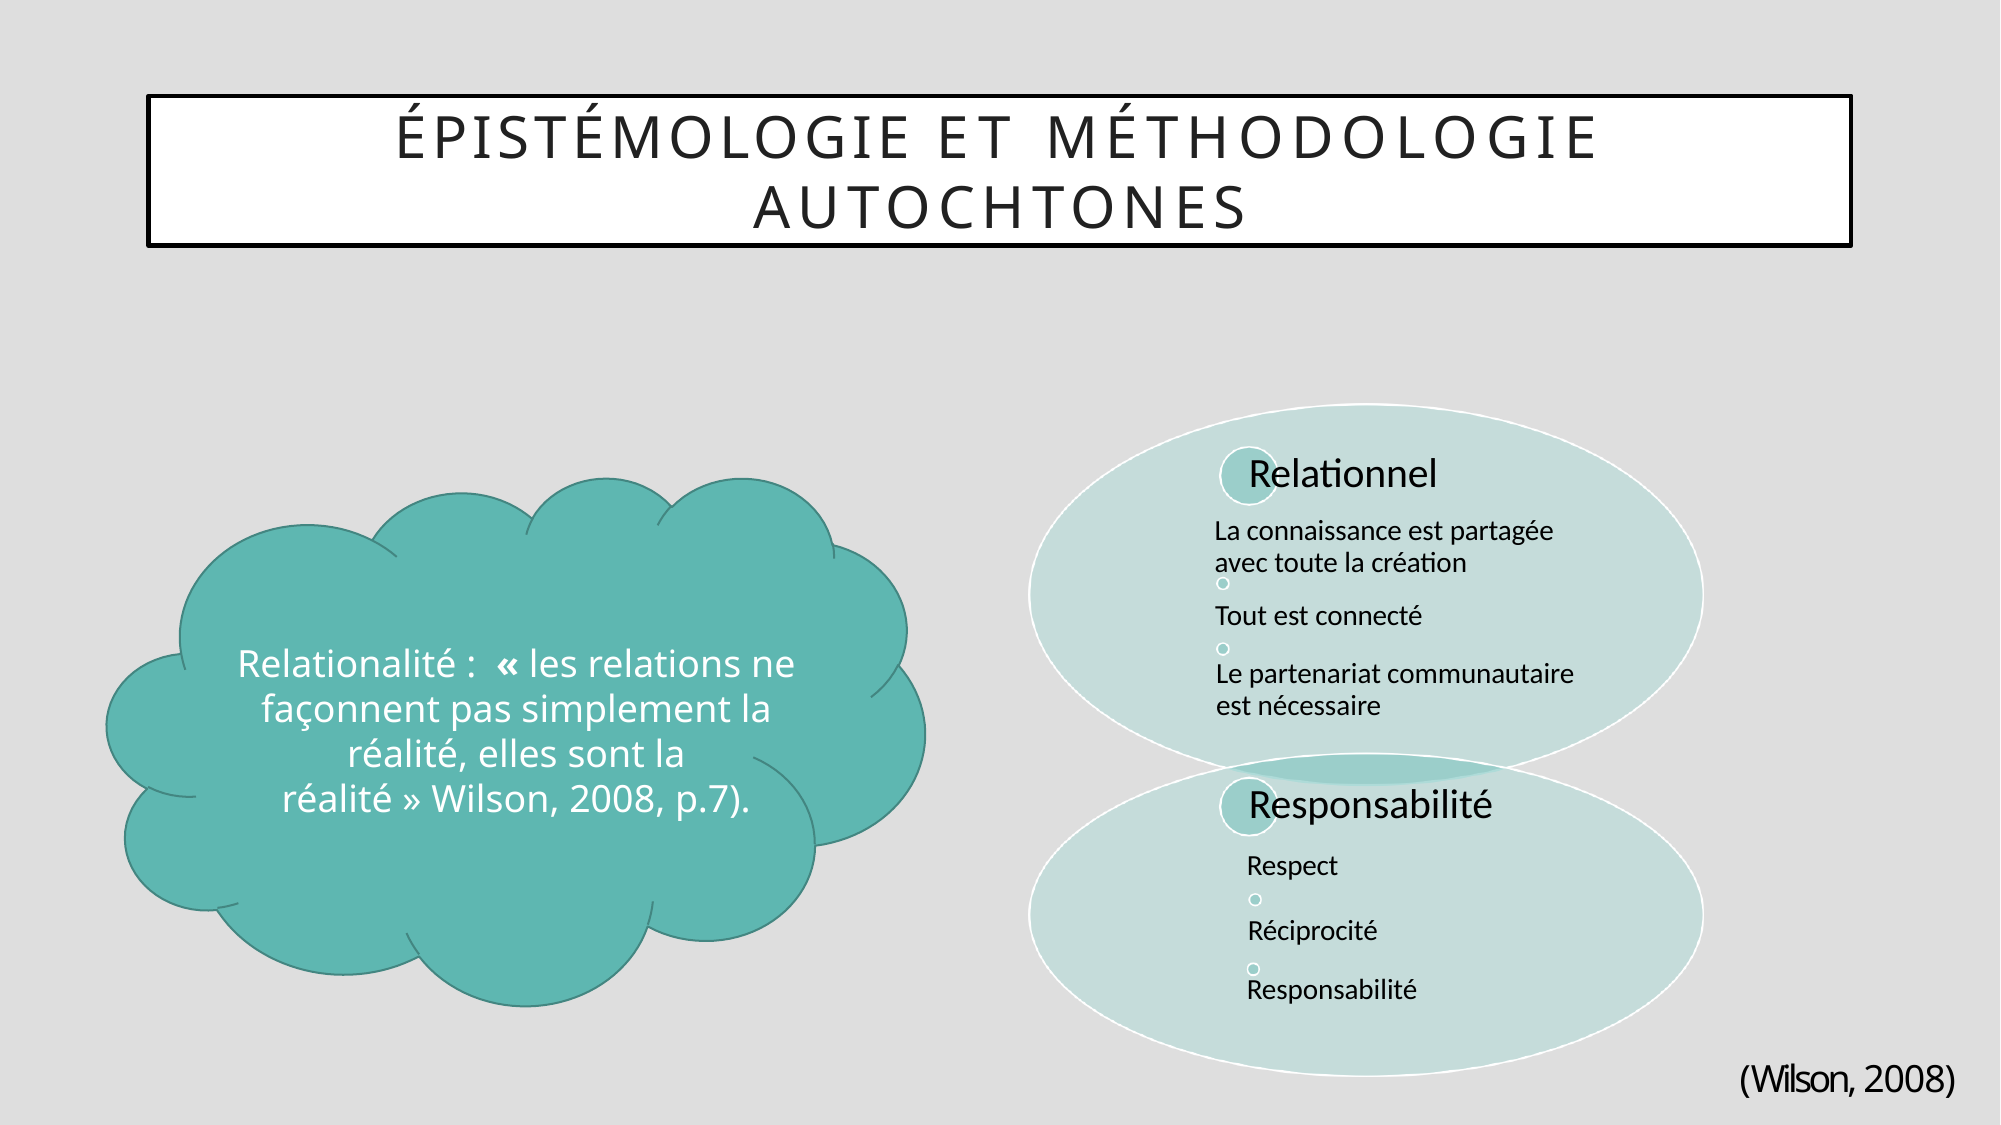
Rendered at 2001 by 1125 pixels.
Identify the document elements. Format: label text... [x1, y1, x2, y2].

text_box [105, 477, 927, 1008]
text_box ÉPISTÉMOLOGIE ET MÉTHODOLOGIE AUTOCHTONES [146, 94, 1853, 248]
text_box (Wilson, 2008) [1737, 1052, 1966, 1100]
picture [1027, 403, 1704, 1078]
